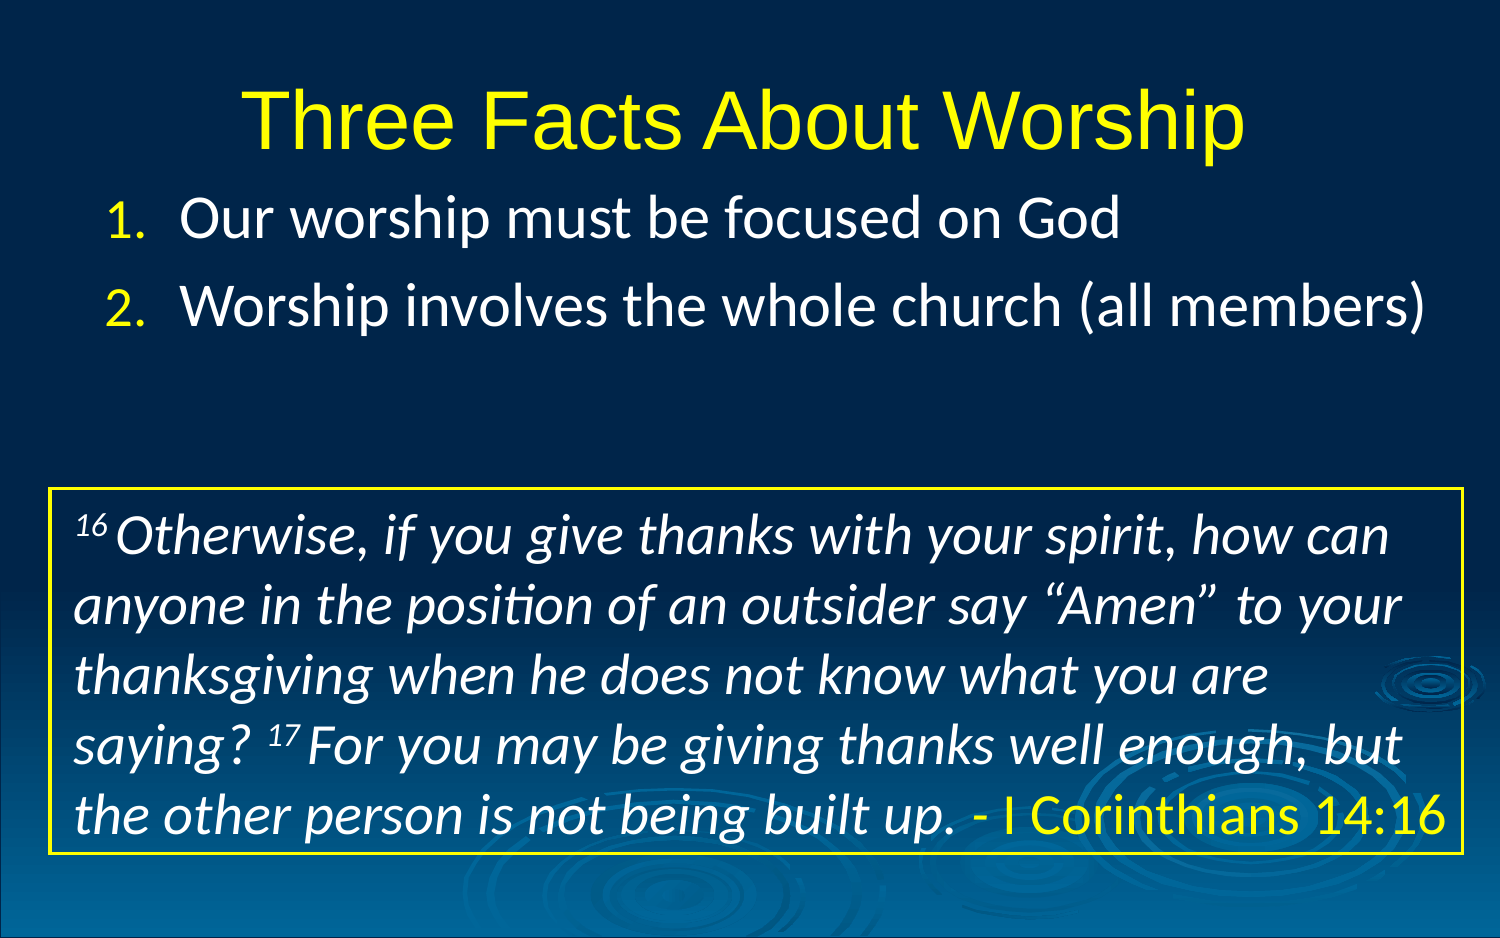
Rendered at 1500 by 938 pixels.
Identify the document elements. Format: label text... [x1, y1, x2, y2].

text_box 16 Otherwise, if you give thanks with your spirit, how can anyone in the position of an outsider say “Amen” to your thanksgiving when he does not know what you are saying? 17 For you may be giving thanks well enough, but the other person is not being built up. - I Corinthians 14:16 [49, 488, 1463, 854]
title Three Facts About Worship [24, 37, 1463, 194]
list Our worship must be focused on God Worship involves the whole church (all members) [62, 168, 1451, 472]
